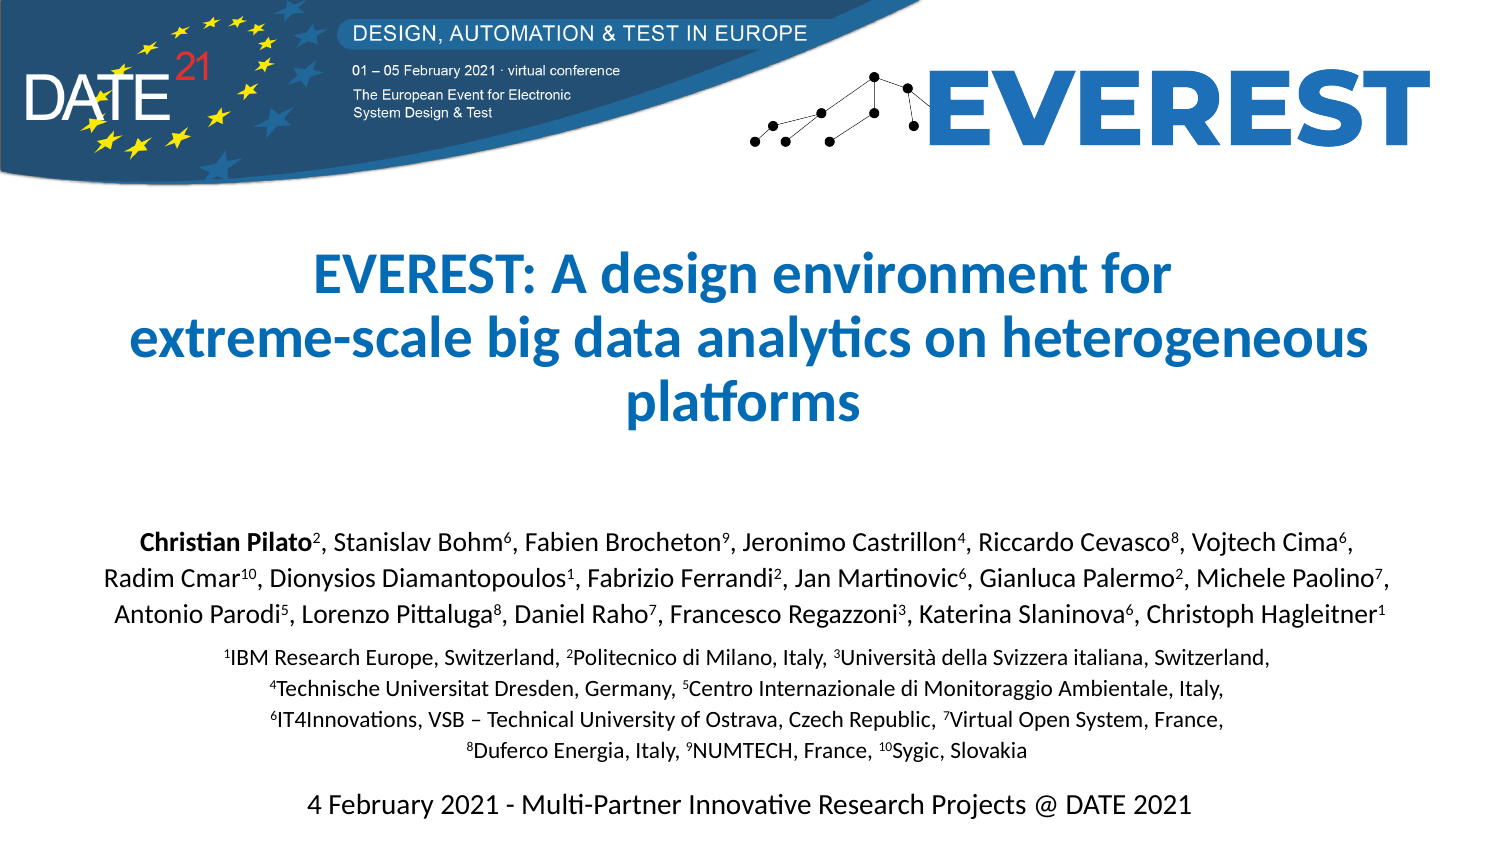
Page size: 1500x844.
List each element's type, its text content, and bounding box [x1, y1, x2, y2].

list Christian Pilato2, Stanislav Bohm6, Fabien Brocheton9, Jeronimo Castrillon4, Riccardo Cevasco8, Vojtech Cima6, Radim Cmar10, Dionysios Diamantopoulos1, Fabrizio Ferrandi2, Jan Martinovic6, Gianluca Palermo2, Michele Paolino7, Antonio Parodi5, Lorenzo Pittaluga8, Daniel Raho7, Francesco Regazzoni3, Katerina Slaninova6, Christoph Hagleitner1 1IBM Research Europe, Switzerland, 2Politecnico di Milano, Italy, 3Università della Svizzera italiana, Switzerland, 4Technische Universitat Dresden, Germany, 5Centro Internazionale di Monitoraggio Ambientale, Italy, 6IT4Innovations, VSB – Technical University of Ostrava, Czech Republic, 7Virtual Open System, France, 8Duferco Energia, Italy, 9NUMTECH, France, 10Sygic, Slovakia [0, 514, 1500, 776]
text_box 4 February 2021 - Multi-Partner Innovative Research Projects @ DATE 2021 [0, 782, 1500, 827]
picture [0, 0, 1430, 203]
title EVEREST: A design environment for extreme-scale big data analytics on heterogeneous platforms [0, 235, 1500, 514]
